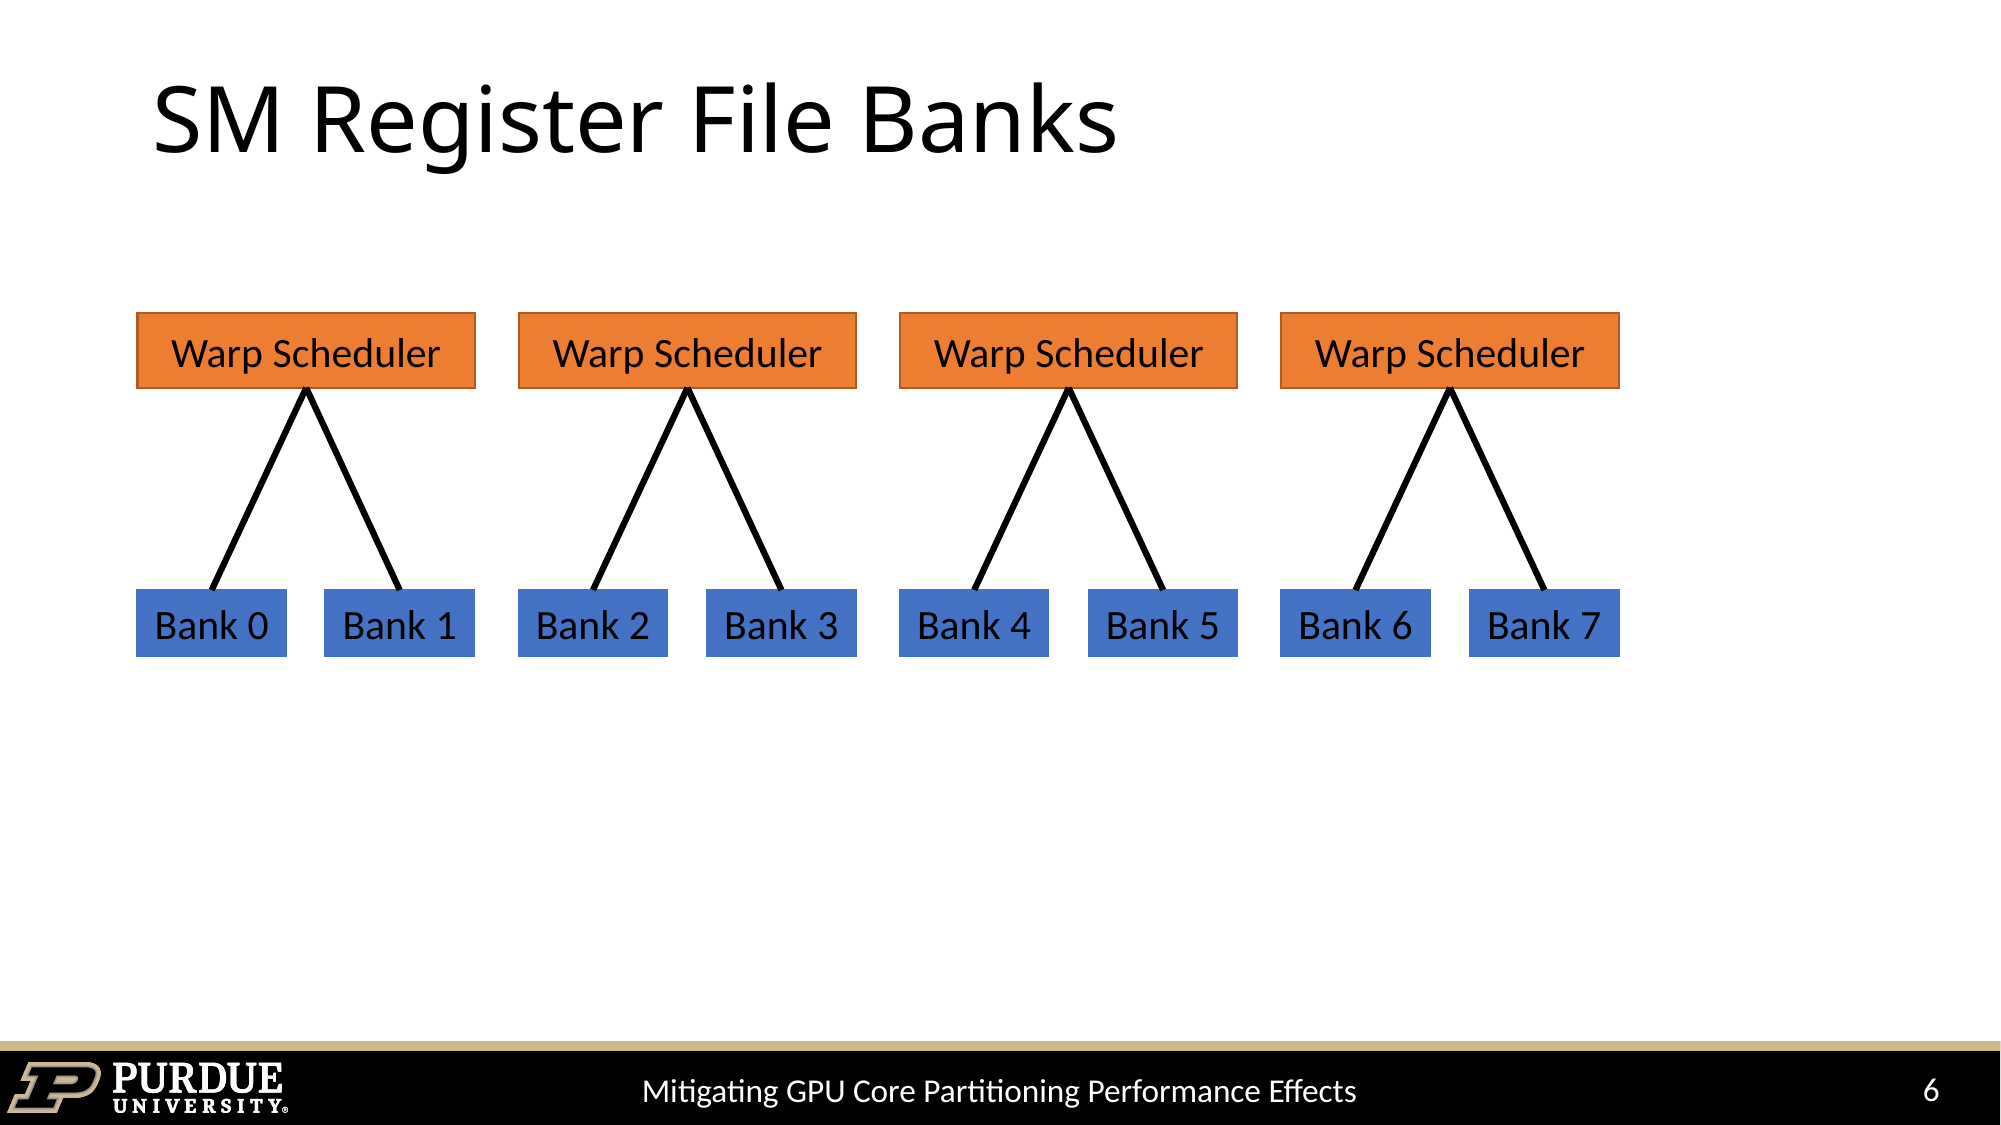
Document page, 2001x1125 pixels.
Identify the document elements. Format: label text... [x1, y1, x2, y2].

text_box Warp Scheduler [518, 312, 857, 389]
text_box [687, 387, 782, 590]
text_box Bank 1 [324, 589, 475, 657]
text_box Warp Scheduler [1280, 312, 1620, 389]
picture [7, 1062, 288, 1113]
text_box Bank 0 [136, 589, 287, 657]
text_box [1355, 387, 1449, 590]
text_box Bank 3 [706, 589, 857, 657]
text_box Bank 7 [1469, 589, 1620, 657]
text_box Bank 5 [1088, 589, 1238, 657]
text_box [1449, 387, 1545, 590]
text_box Bank 6 [1280, 589, 1431, 657]
slide_number 6 [1862, 1051, 2000, 1125]
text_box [974, 387, 1068, 590]
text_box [306, 387, 400, 590]
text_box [211, 387, 306, 590]
text_box Bank 4 [899, 589, 1049, 657]
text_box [1068, 387, 1164, 590]
text_box Bank 2 [518, 589, 668, 657]
title SM Register File Banks [137, 37, 1863, 209]
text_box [592, 387, 687, 590]
text_box Warp Scheduler [136, 312, 476, 389]
text_box Warp Scheduler [899, 312, 1238, 389]
